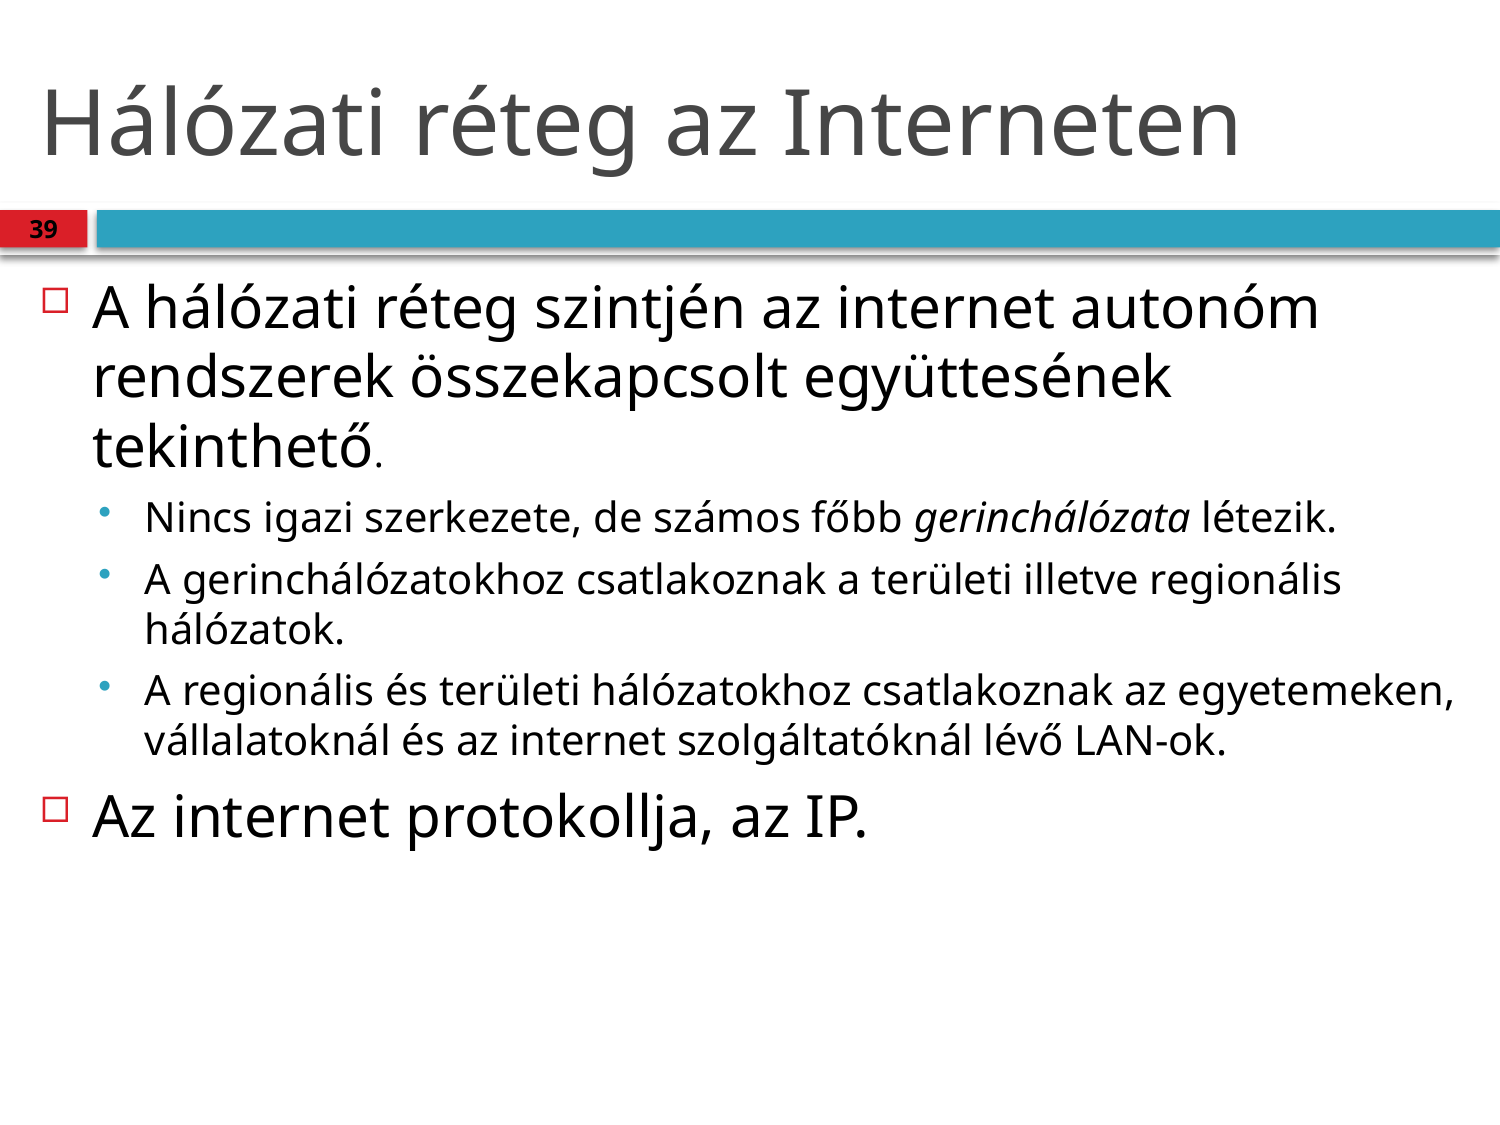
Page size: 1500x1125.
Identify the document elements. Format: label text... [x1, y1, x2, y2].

list A hálózati réteg szintjén az internet autonóm rendszerek összekapcsolt együttesének tekinthető. Nincs igazi szerkezete, de számos főbb gerinchálózata létezik. A gerinchálózatokhoz csatlakoznak a területi illetve regionális hálózatok. A regionális és területi hálózatokhoz csatlakoznak az egyetemeken, vállalatoknál és az internet szolgáltatóknál lévő LAN-ok. Az internet protokollja, az IP. [24, 262, 1475, 1100]
slide_number 39 [0, 206, 88, 257]
title Hálózati réteg az Interneten [24, 37, 1475, 200]
